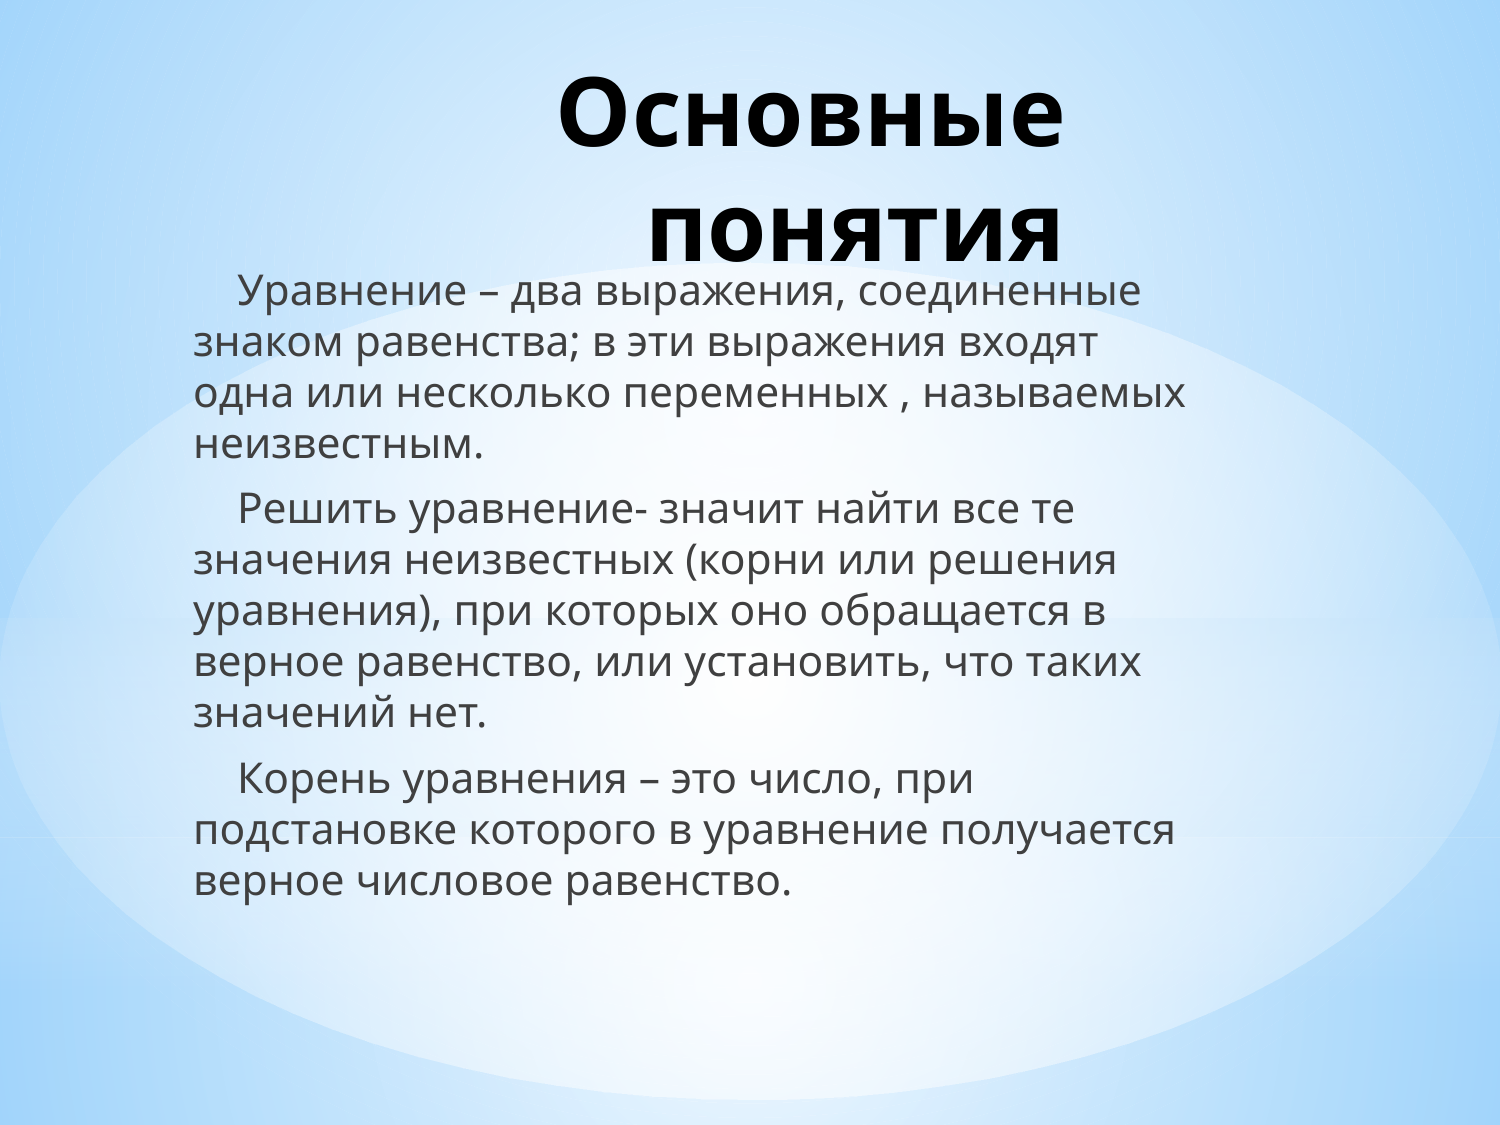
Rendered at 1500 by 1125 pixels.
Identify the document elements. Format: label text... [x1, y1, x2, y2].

title Основные понятия [159, 42, 1081, 231]
list Уравнение – два выражения, соединенные знаком равенства; в эти выражения входят одна или несколько переменных , называемых неизвестным. Решить уравнение- значит найти все те значения неизвестных (корни или решения уравнения), при которых оно обращается в верное равенство, или установить, что таких значений нет. Корень уравнения – это число, при подстановке которого в уравнение получается верное числовое равенство. [171, 255, 1222, 917]
